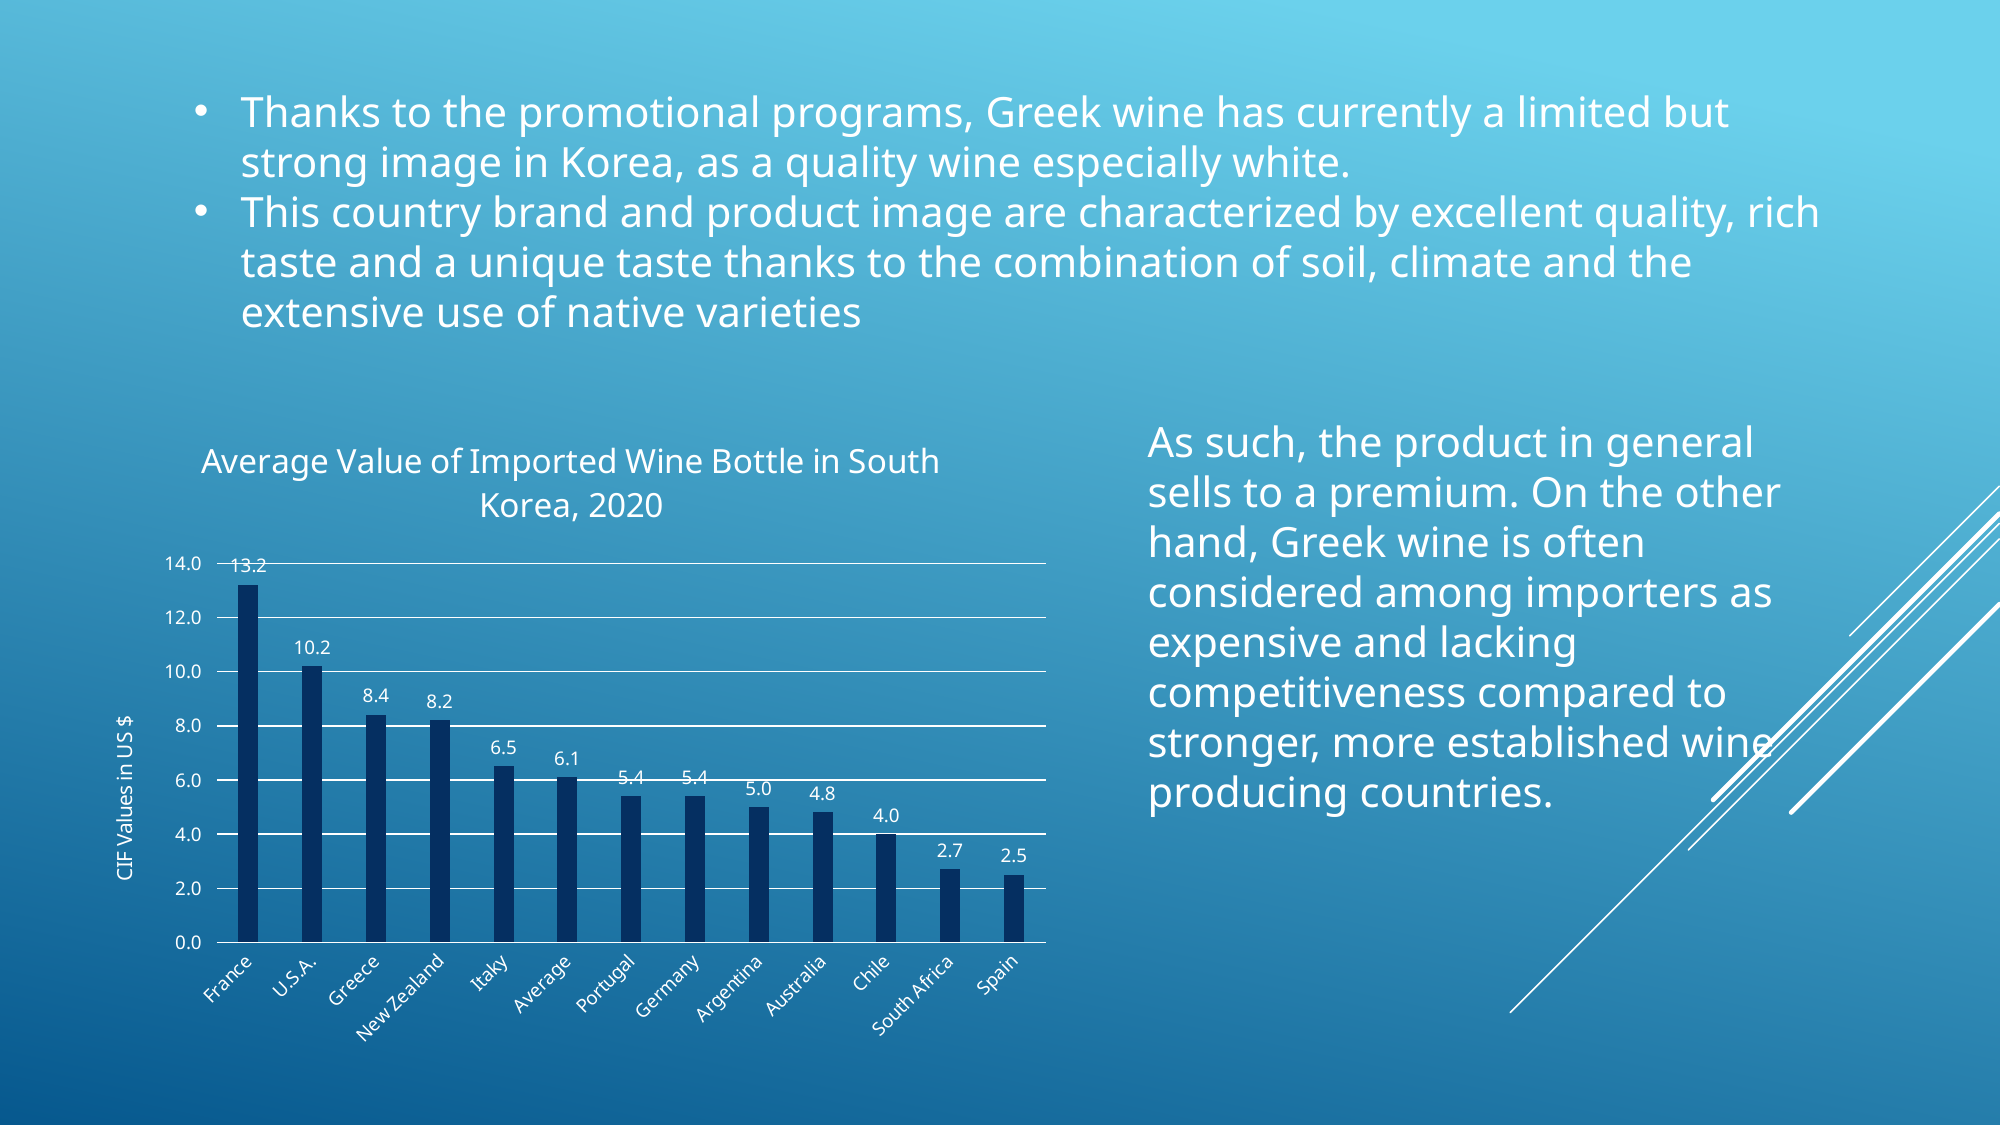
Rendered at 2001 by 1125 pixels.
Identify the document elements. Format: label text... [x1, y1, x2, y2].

text_box As such, the product in general sells to a premium. On the other hand, Greek wine is often considered among importers as expensive and lacking competitiveness compared to stronger, more established wine producing countries. [1132, 408, 1830, 824]
text_box Thanks to the promotional programs, Greek wine has currently a limited but strong image in Korea, as a quality wine especially white. This country brand and product image are characterized by excellent quality, rich taste and a unique taste thanks to the combination of soil, climate and the extensive use of native varieties [179, 78, 1849, 343]
chart [77, 408, 1066, 1062]
